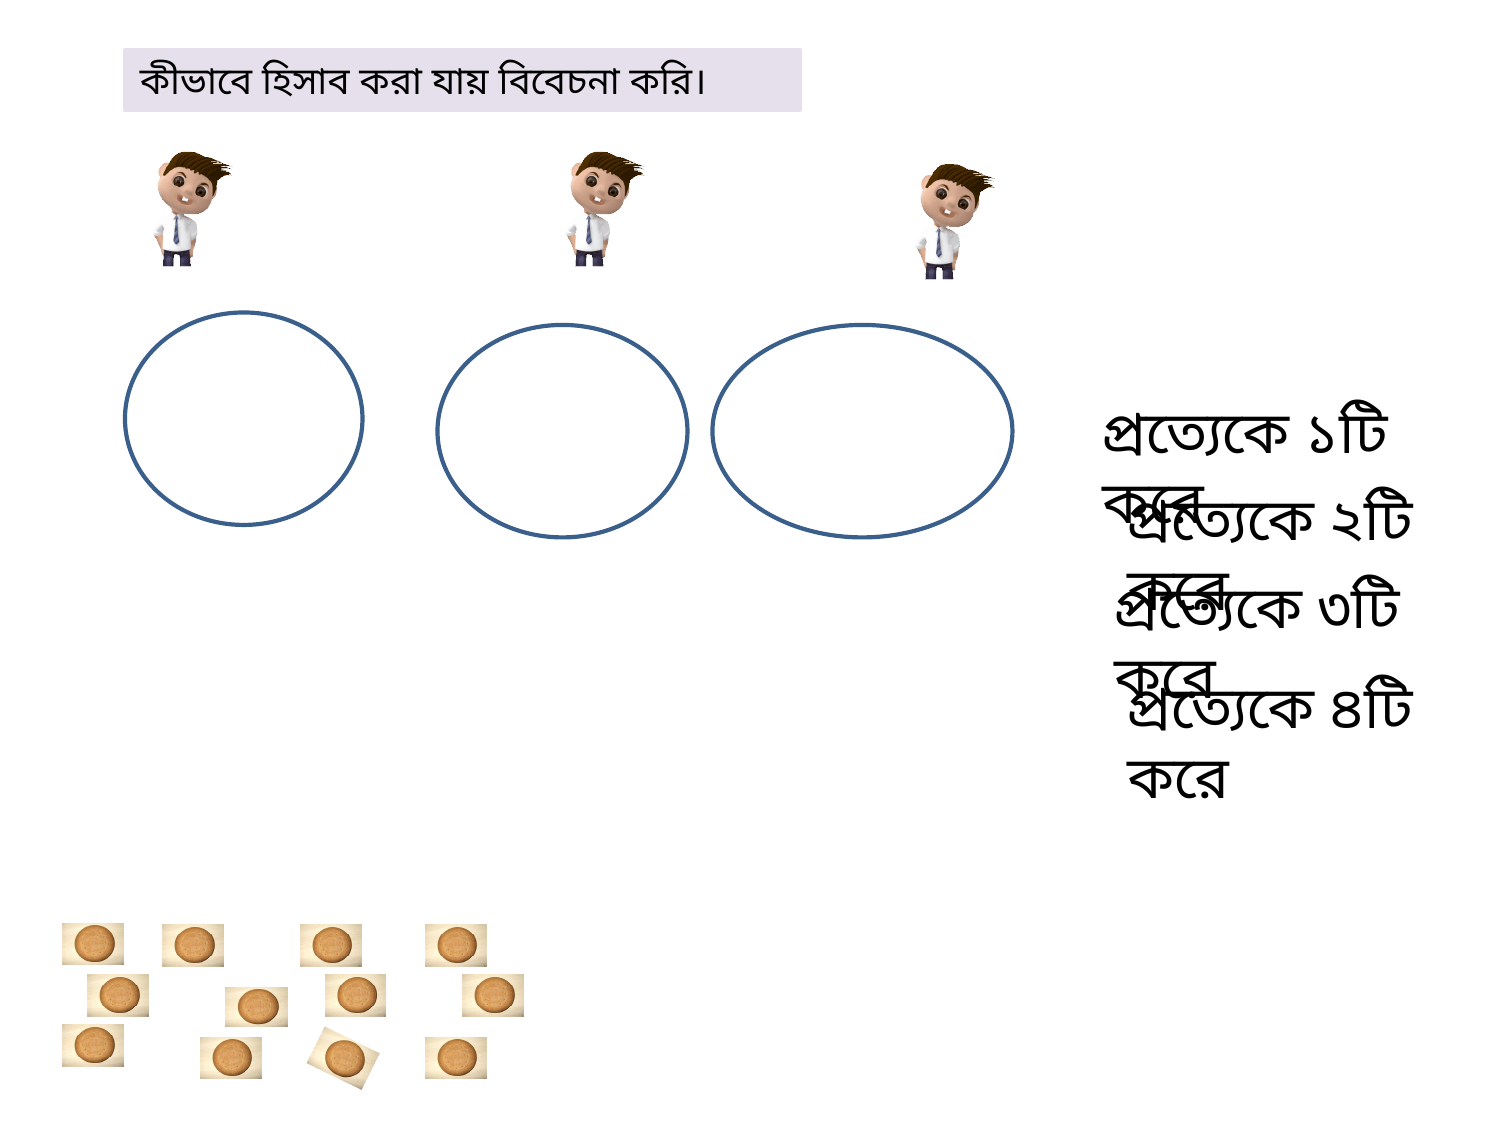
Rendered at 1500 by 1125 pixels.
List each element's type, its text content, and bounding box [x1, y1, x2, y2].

text_box প্রত্যেকে ১টি করে [1087, 387, 1463, 543]
text_box [710, 322, 1015, 540]
picture [224, 987, 288, 1028]
picture [512, 137, 676, 274]
text_box [122, 310, 365, 528]
picture [307, 1027, 379, 1089]
picture [424, 1037, 487, 1079]
picture [87, 974, 149, 1017]
text_box [435, 322, 690, 540]
text_box প্রত্যেকে ২টি করে [1112, 474, 1500, 630]
picture [62, 1024, 124, 1067]
text_box প্রত্যেকে ৪টি করে [1112, 662, 1463, 818]
text_box কীভাবে হিসাব করা যায় বিবেচনা করি। [124, 49, 800, 110]
picture [199, 1037, 262, 1079]
picture [162, 924, 224, 967]
picture [99, 137, 263, 274]
picture [862, 149, 1026, 286]
picture [299, 924, 362, 967]
picture [324, 974, 387, 1017]
picture [462, 974, 524, 1017]
picture [424, 924, 487, 967]
picture [62, 923, 124, 965]
text_box প্রত্যেকে ৩টি করে [1100, 562, 1450, 718]
